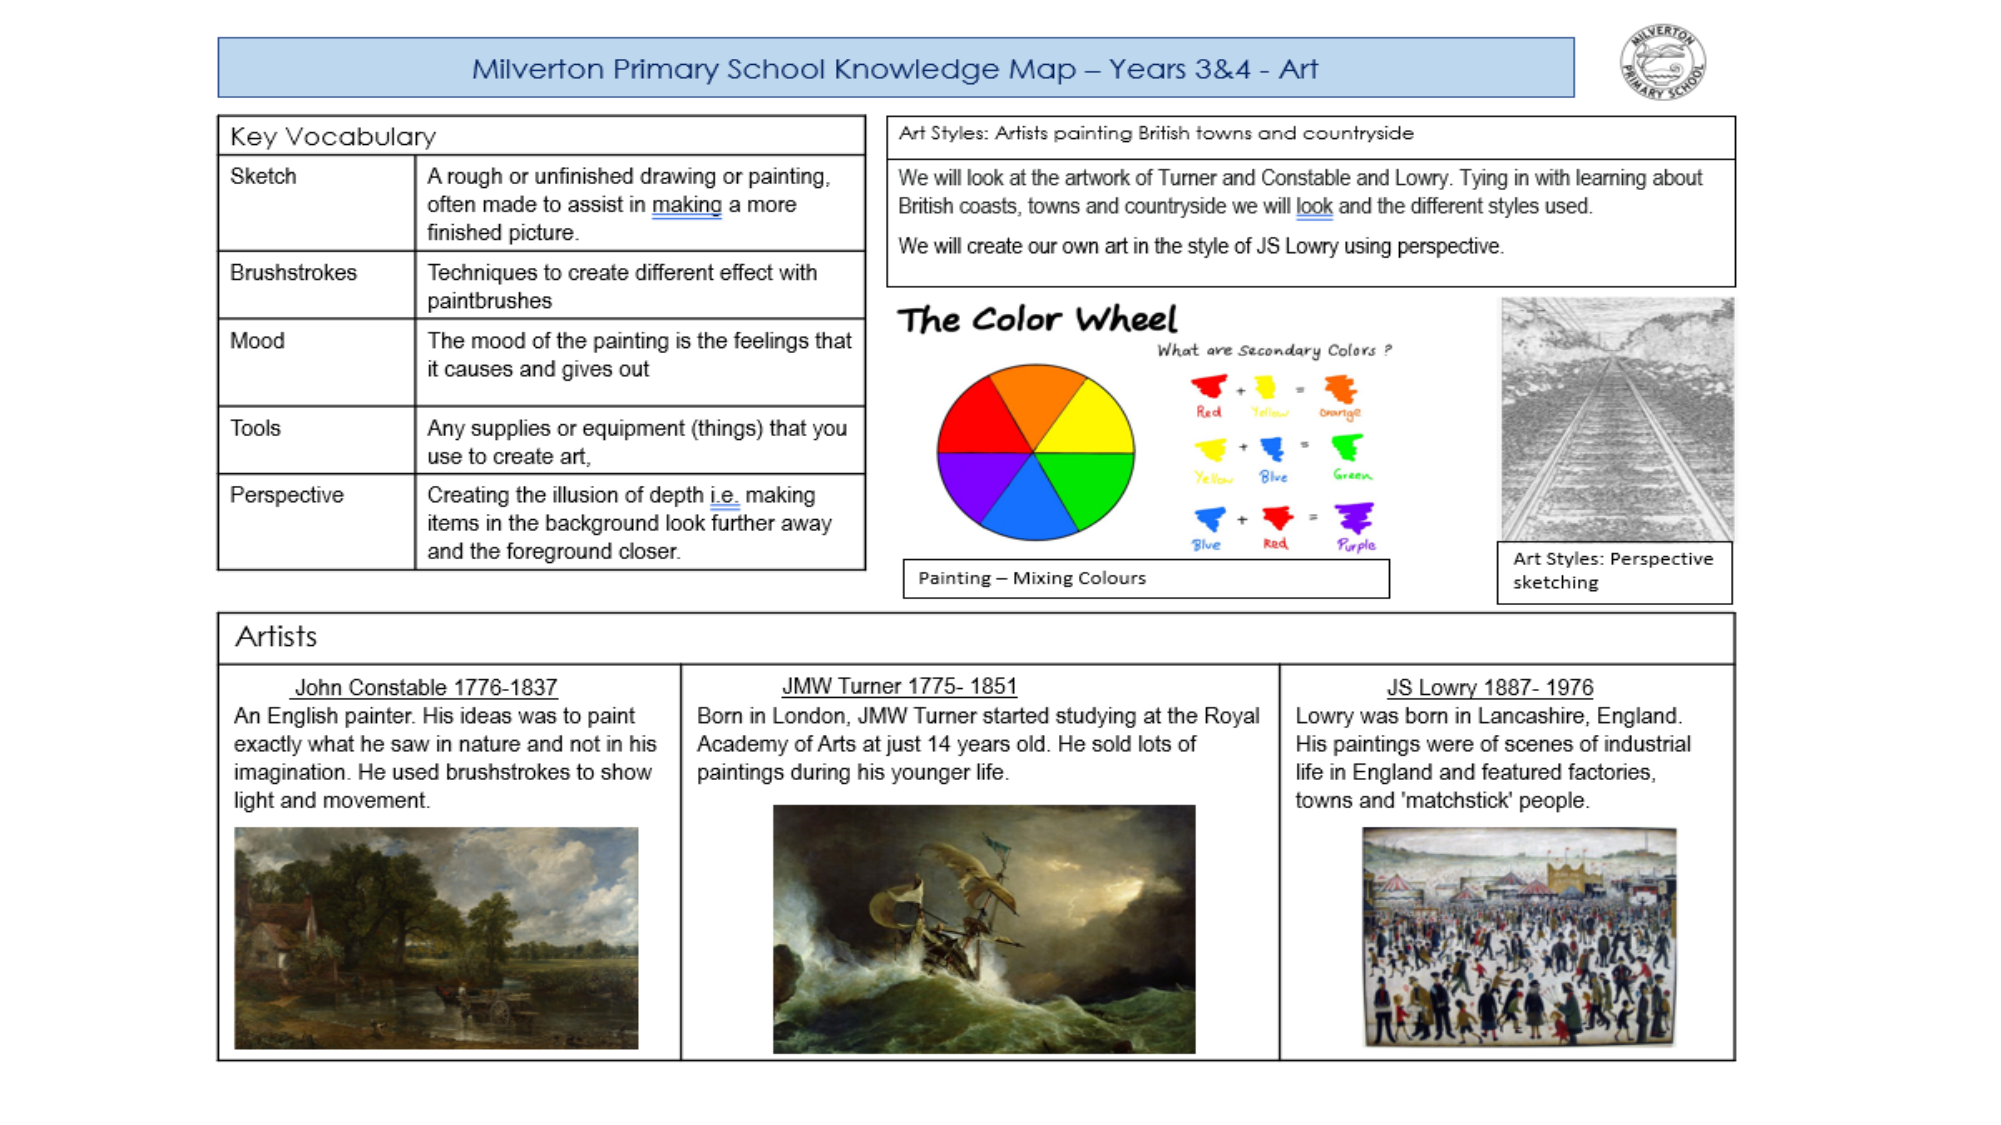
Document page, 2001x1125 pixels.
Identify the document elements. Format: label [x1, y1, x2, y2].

picture [193, 17, 1750, 1069]
